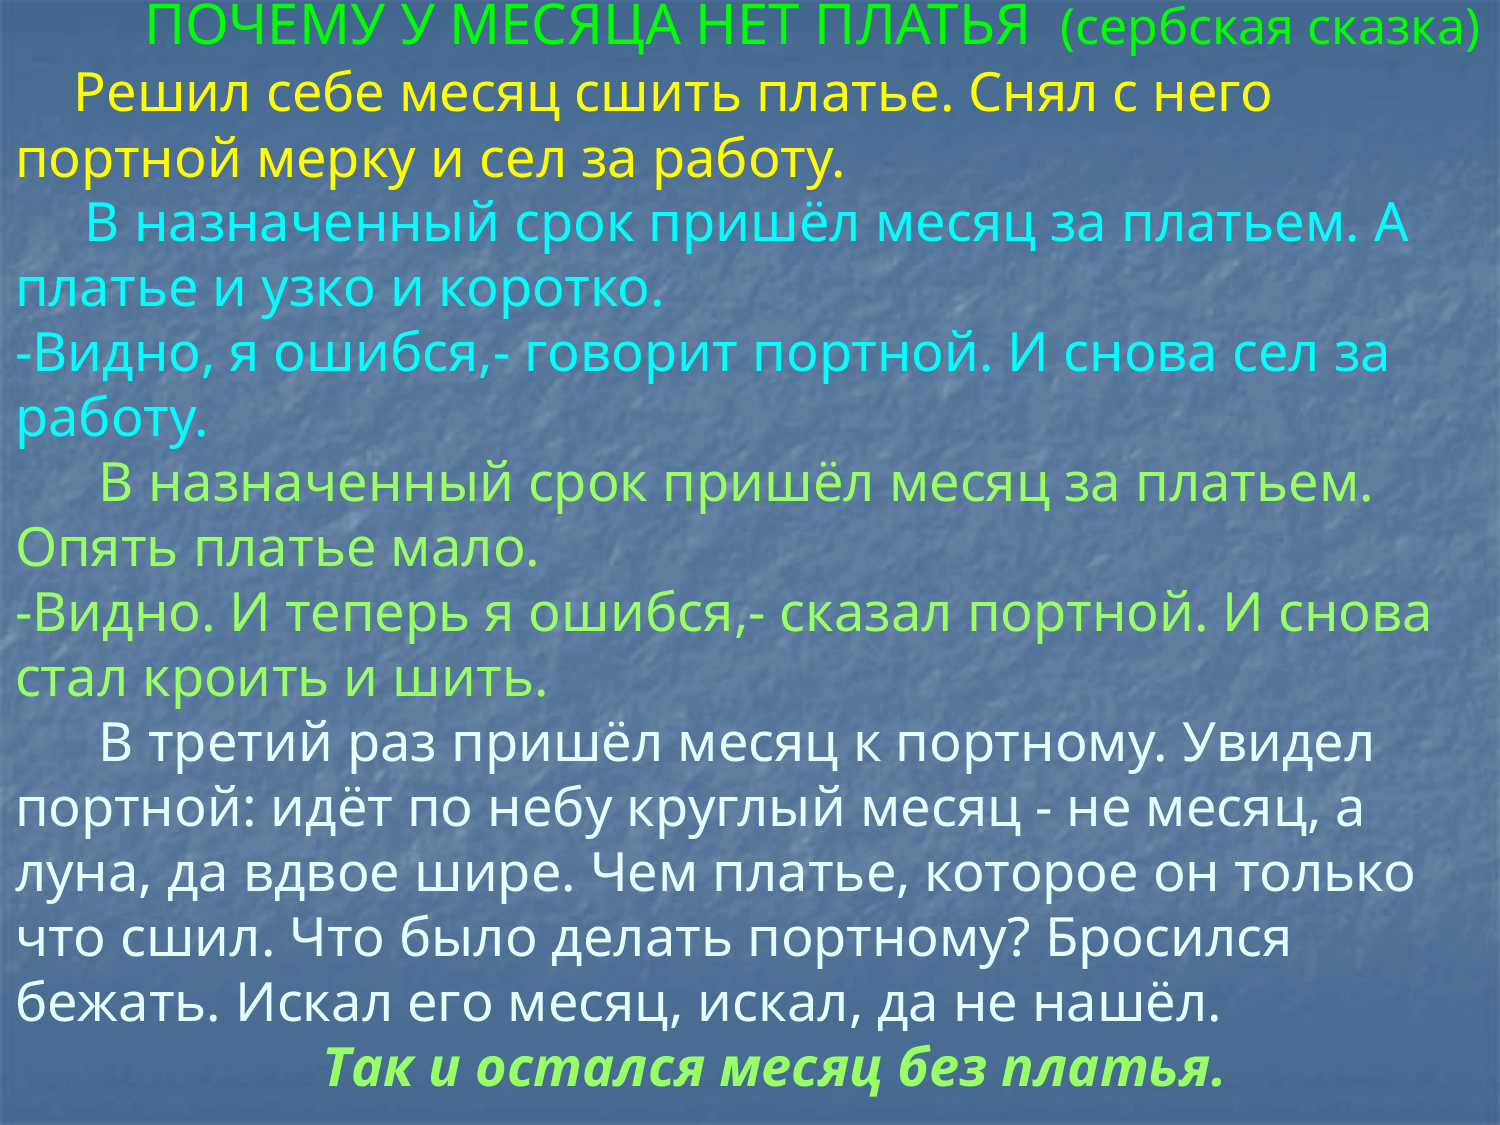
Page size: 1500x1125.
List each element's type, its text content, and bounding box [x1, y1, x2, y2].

title ПОЧЕМУ У МЕСЯЦА НЕТ ПЛАТЬЯ (сербская сказка) Решил себе месяц сшить платье. Снял с него портной мерку и сел за работу. В назначенный срок пришёл месяц за платьем. А платье и узко и коротко. -Видно, я ошибся,- говорит портной. И снова сел за работу. В назначенный срок пришёл месяц за платьем. Опять платье мало. -Видно. И теперь я ошибся,- сказал портной. И снова стал кроить и шить. В третий раз пришёл месяц к портному. Увидел портной: идёт по небу круглый месяц - не месяц, а луна, да вдвое шире. Чем платье, которое он только что сшил. Что было делать портному? Бросился бежать. Искал его месяц, искал, да не нашёл. Так и остался месяц без платья. [0, 0, 1500, 1125]
